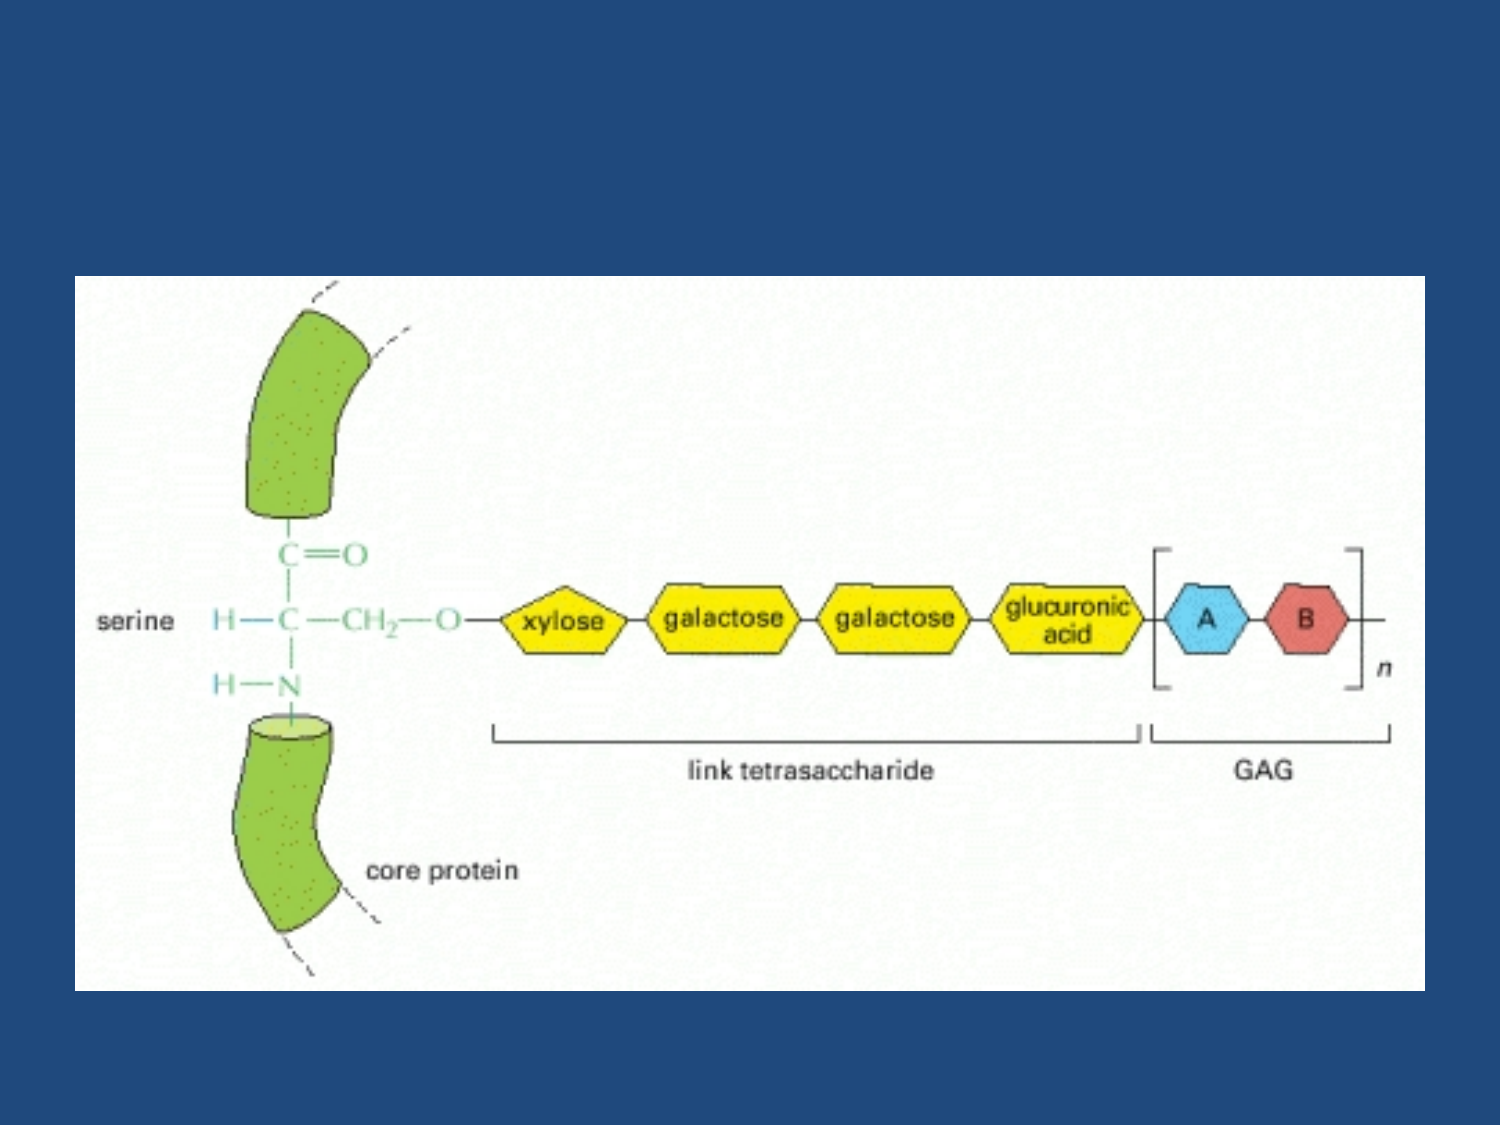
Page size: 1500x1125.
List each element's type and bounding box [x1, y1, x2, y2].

list [74, 262, 1426, 1006]
